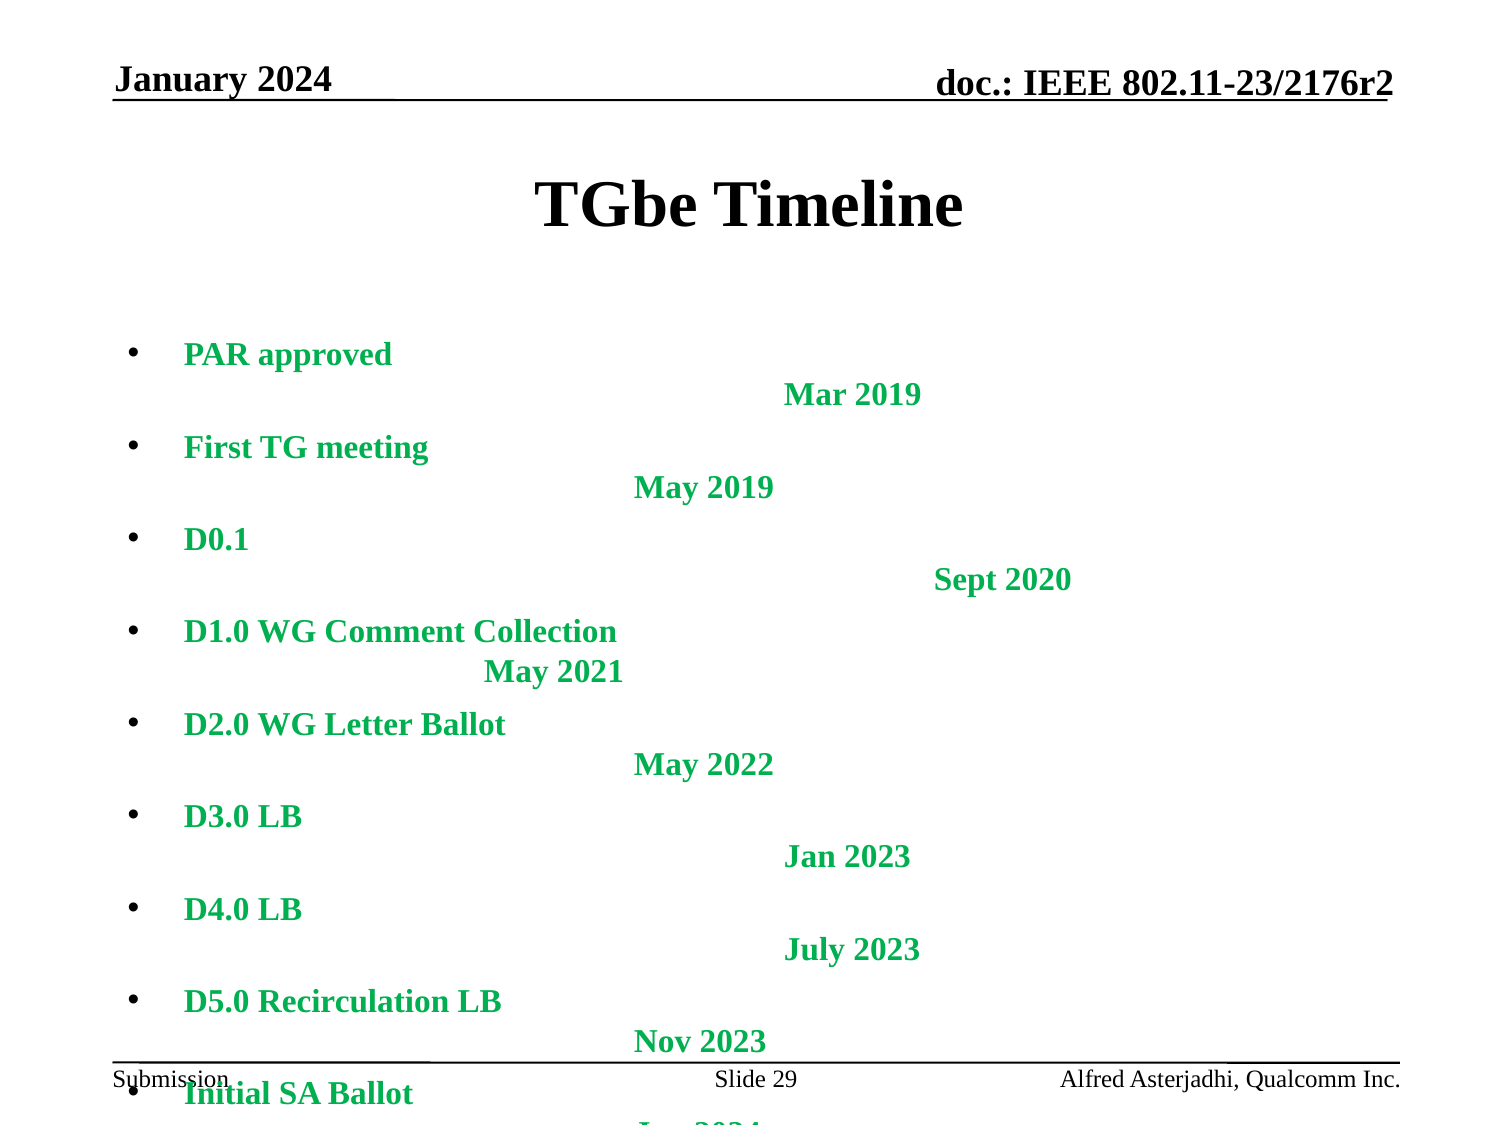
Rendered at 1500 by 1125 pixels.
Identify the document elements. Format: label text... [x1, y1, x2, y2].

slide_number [114, 54, 423, 100]
footer Alfred Asterjadhi, Qualcomm Inc. [878, 1061, 1402, 1093]
list PAR approved Mar 2019 First TG meeting May 2019 D0.1 Sept 2020 D1.0 WG Comment Collection May 2021 D2.0 WG Letter Ballot May 2022 D3.0 LB Jan 2023 D4.0 LB July 2023 D5.0 Recirculation LB Nov 2023 Initial SA Ballot Jan 2024 Final 802.11 WG approval Sept 2024 802 EC approval Sept 2024 RevCom and SASB approval Dec 2024 [112, 324, 1388, 1000]
title TGbe Timeline [112, 112, 1388, 288]
slide_number Slide 29 [712, 1061, 800, 1123]
